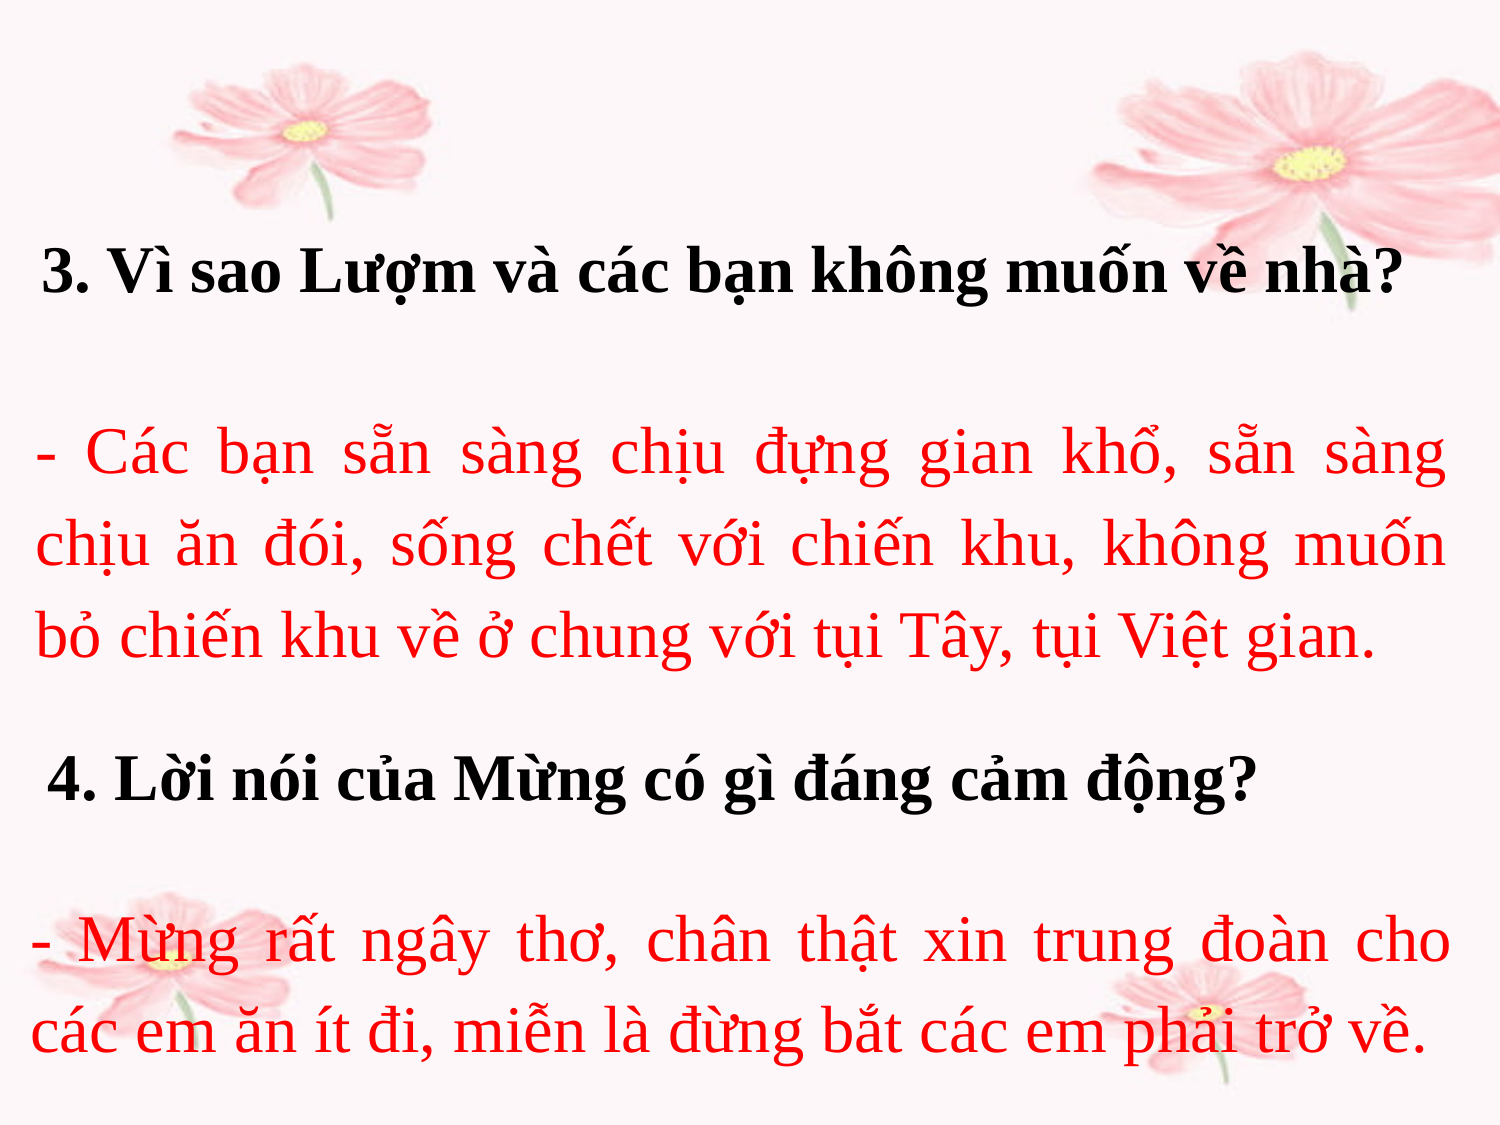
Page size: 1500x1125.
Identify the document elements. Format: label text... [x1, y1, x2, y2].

text_box - Mừng rất ngây thơ, chân thật xin trung đoàn cho các em ăn ít đi, miễn là đừng bắt các em phải trở về. [15, 874, 1470, 1074]
text_box - Các bạn sẵn sàng chịu đựng gian khổ, sẵn sàng chịu ăn đói, sống chết với chiến khu, không muốn bỏ chiến khu về ở chung với tụi Tây, tụi Việt gian. [20, 387, 1465, 679]
picture [0, 0, 1500, 1125]
text_box 3. Vì sao Lượm và các bạn không muốn về nhà? [26, 218, 1470, 314]
text_box 4. Lời nói của Mừng có gì đáng cảm động? [33, 726, 1277, 822]
